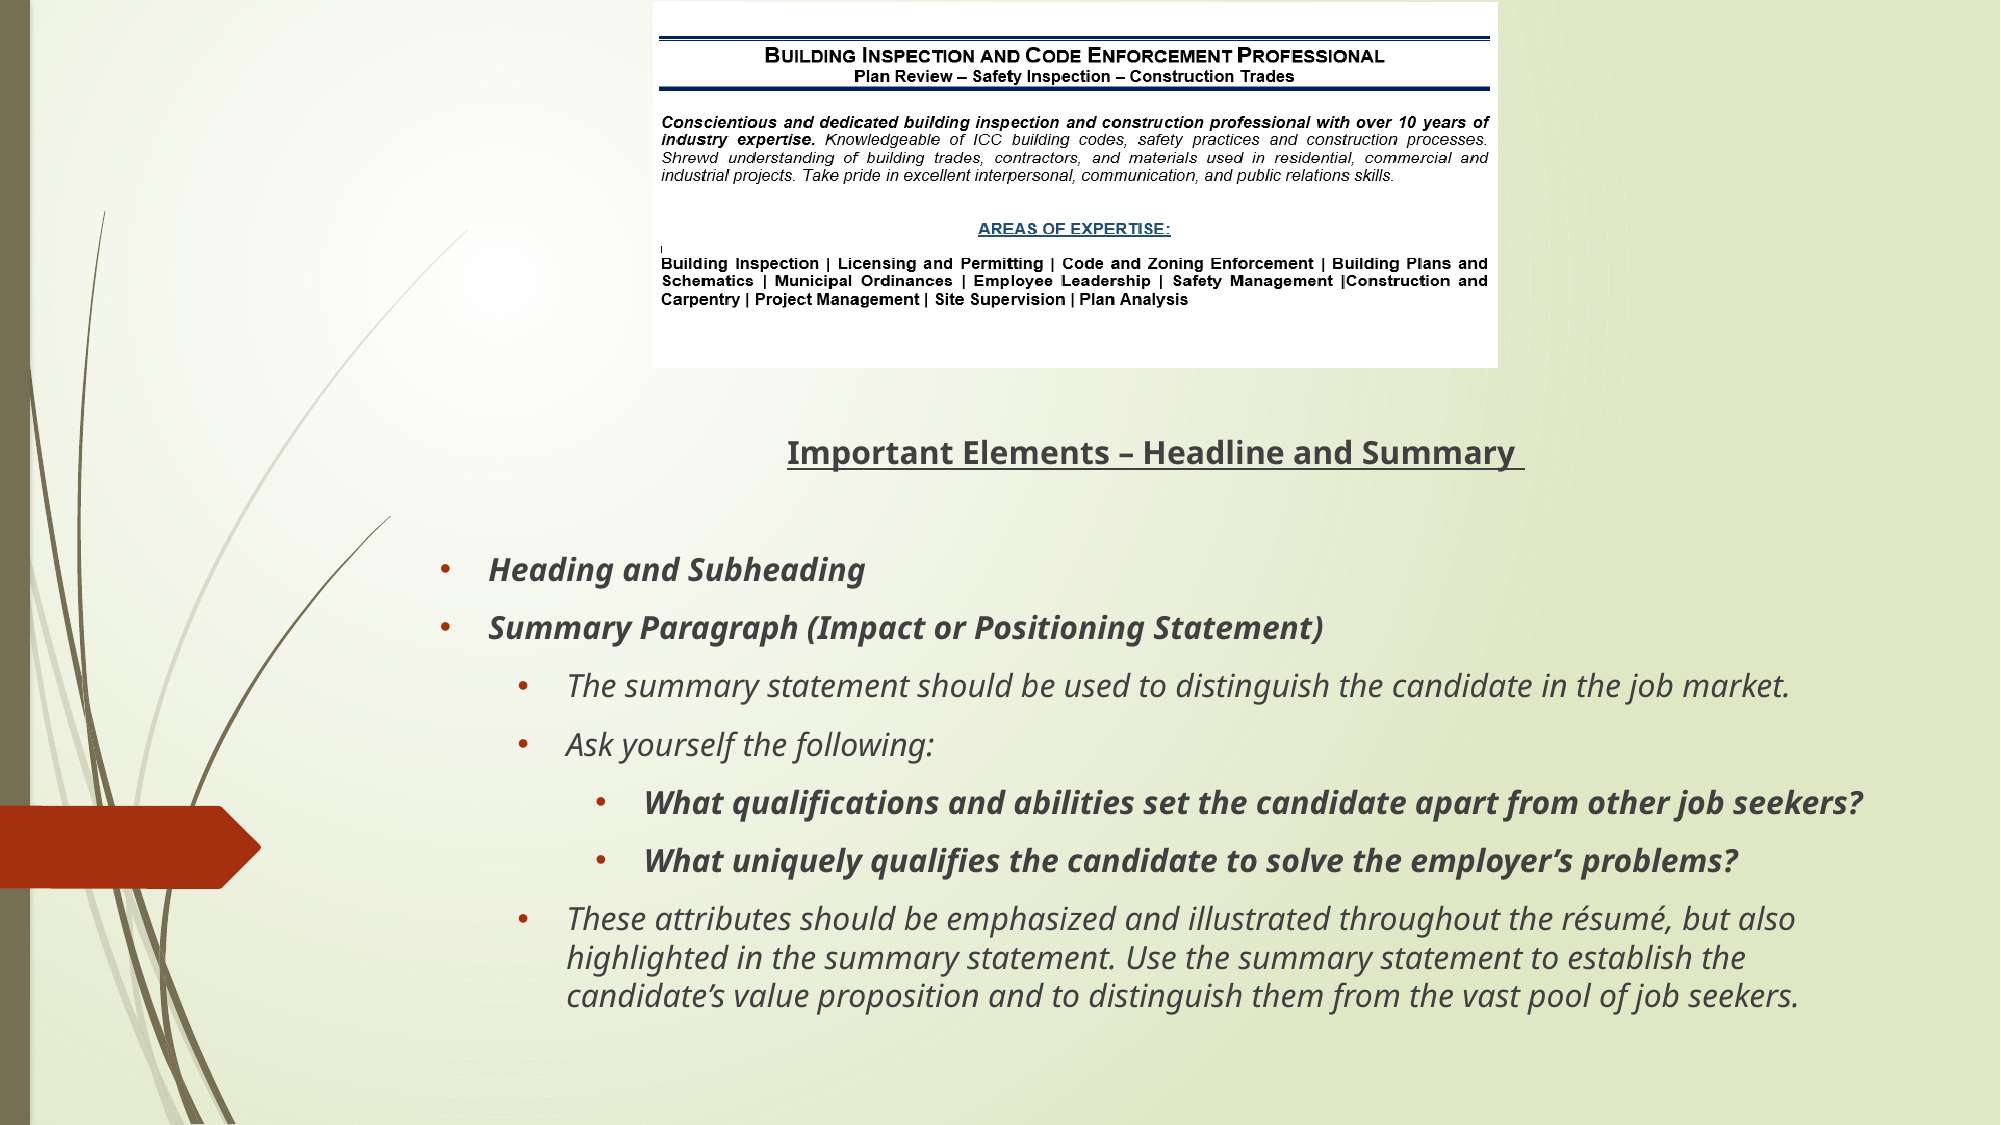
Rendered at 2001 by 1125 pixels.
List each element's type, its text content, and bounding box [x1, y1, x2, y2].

list Important Elements – Headline and Summary Heading and Subheading Summary Paragraph (Impact or Positioning Statement) The summary statement should be used to distinguish the candidate in the job market. Ask yourself the following: What qualifications and abilities set the candidate apart from other job seekers? What uniquely qualifies the candidate to solve the employer’s problems? These attributes should be emphasized and illustrated throughout the résumé, but also highlighted in the summary statement. Use the summary statement to establish the candidate’s value proposition and to distinguish them from the vast pool of job seekers. [424, 367, 1888, 1061]
picture [652, 2, 1499, 368]
